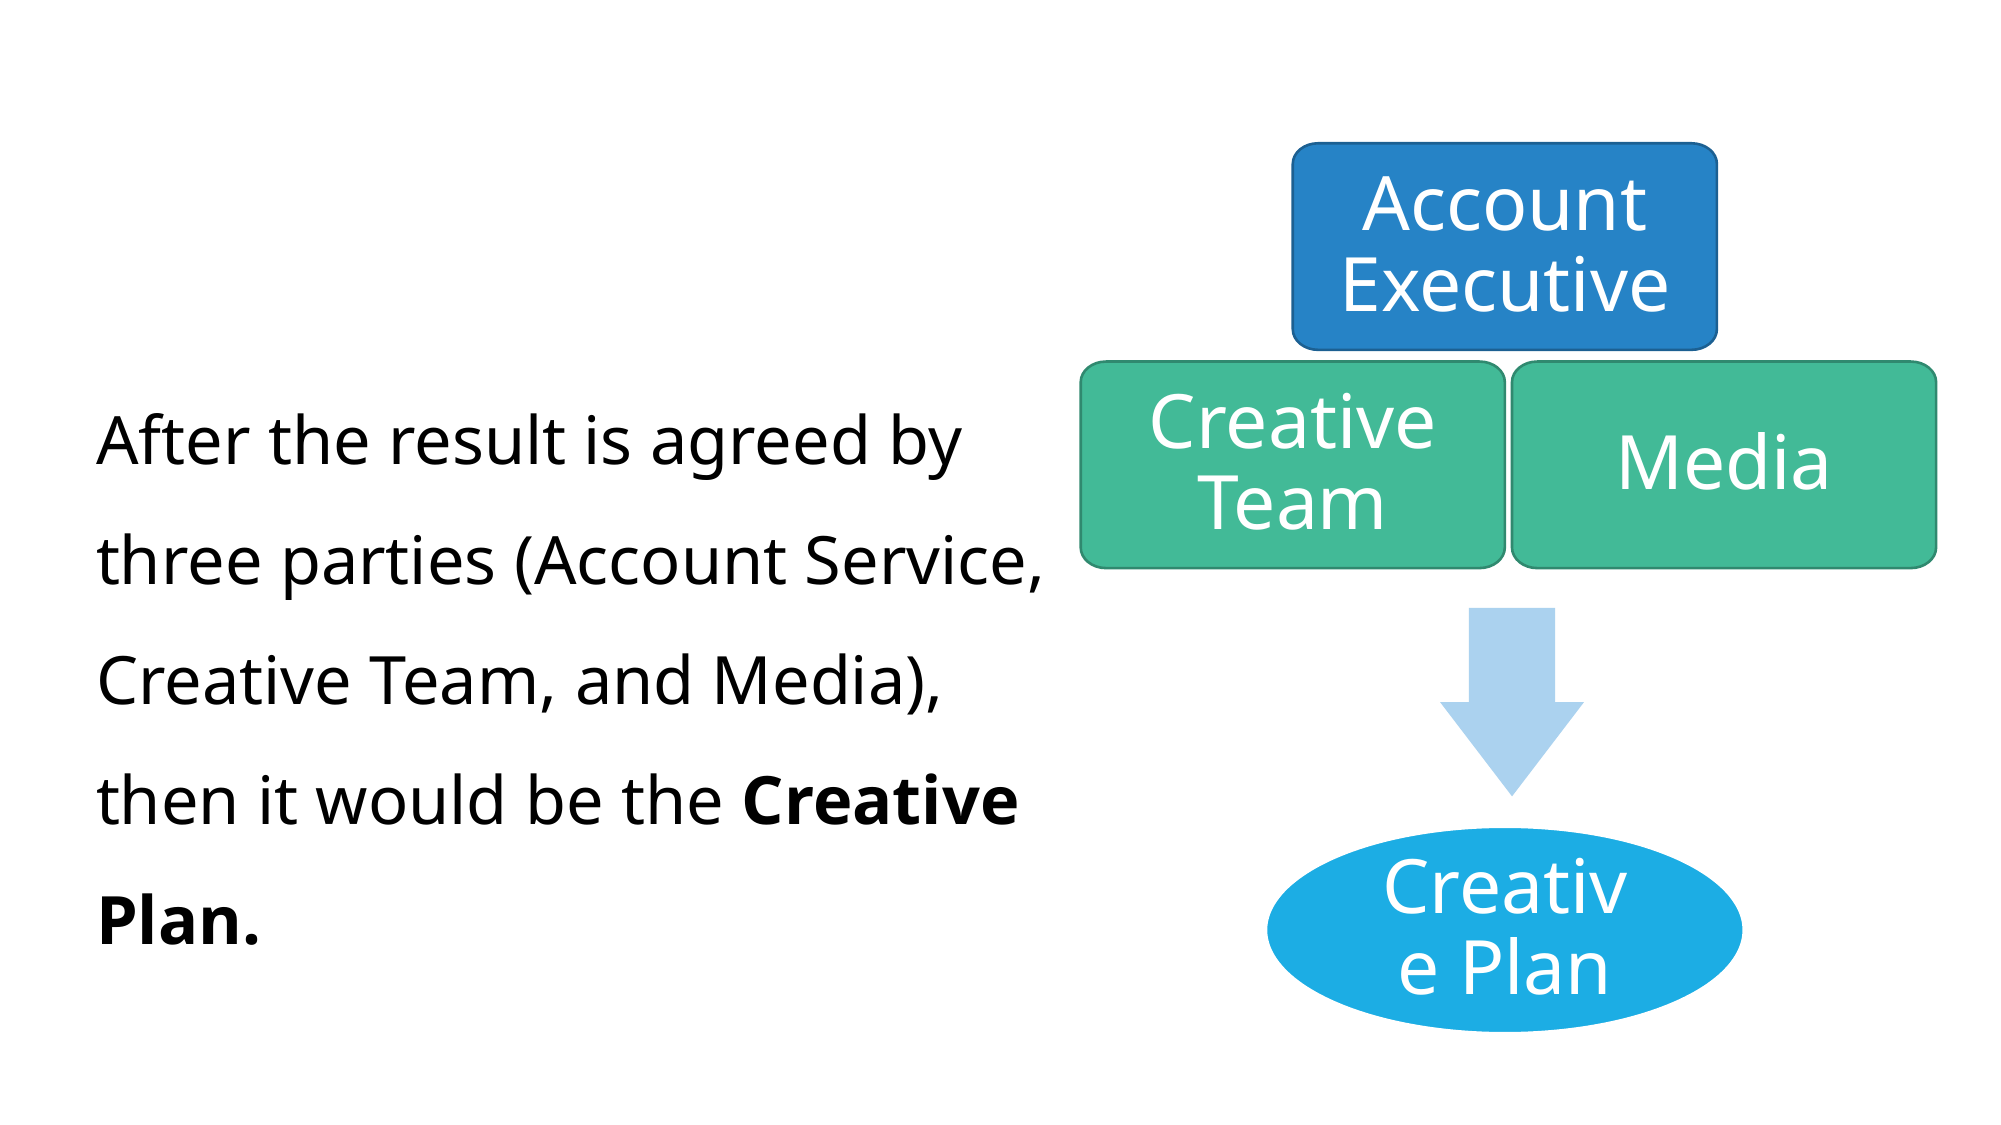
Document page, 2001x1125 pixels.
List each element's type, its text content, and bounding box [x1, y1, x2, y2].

text_box [1440, 607, 1584, 797]
text_box Creative Team [1079, 360, 1507, 570]
text_box Account Executive [1291, 141, 1719, 352]
text_box After the result is agreed by three parties (Account Service, Creative Team, and Media), then it would be the Creative Plan. [88, 349, 1081, 1010]
text_box Creative Plan [1264, 825, 1746, 1035]
text_box Media [1510, 360, 1938, 570]
